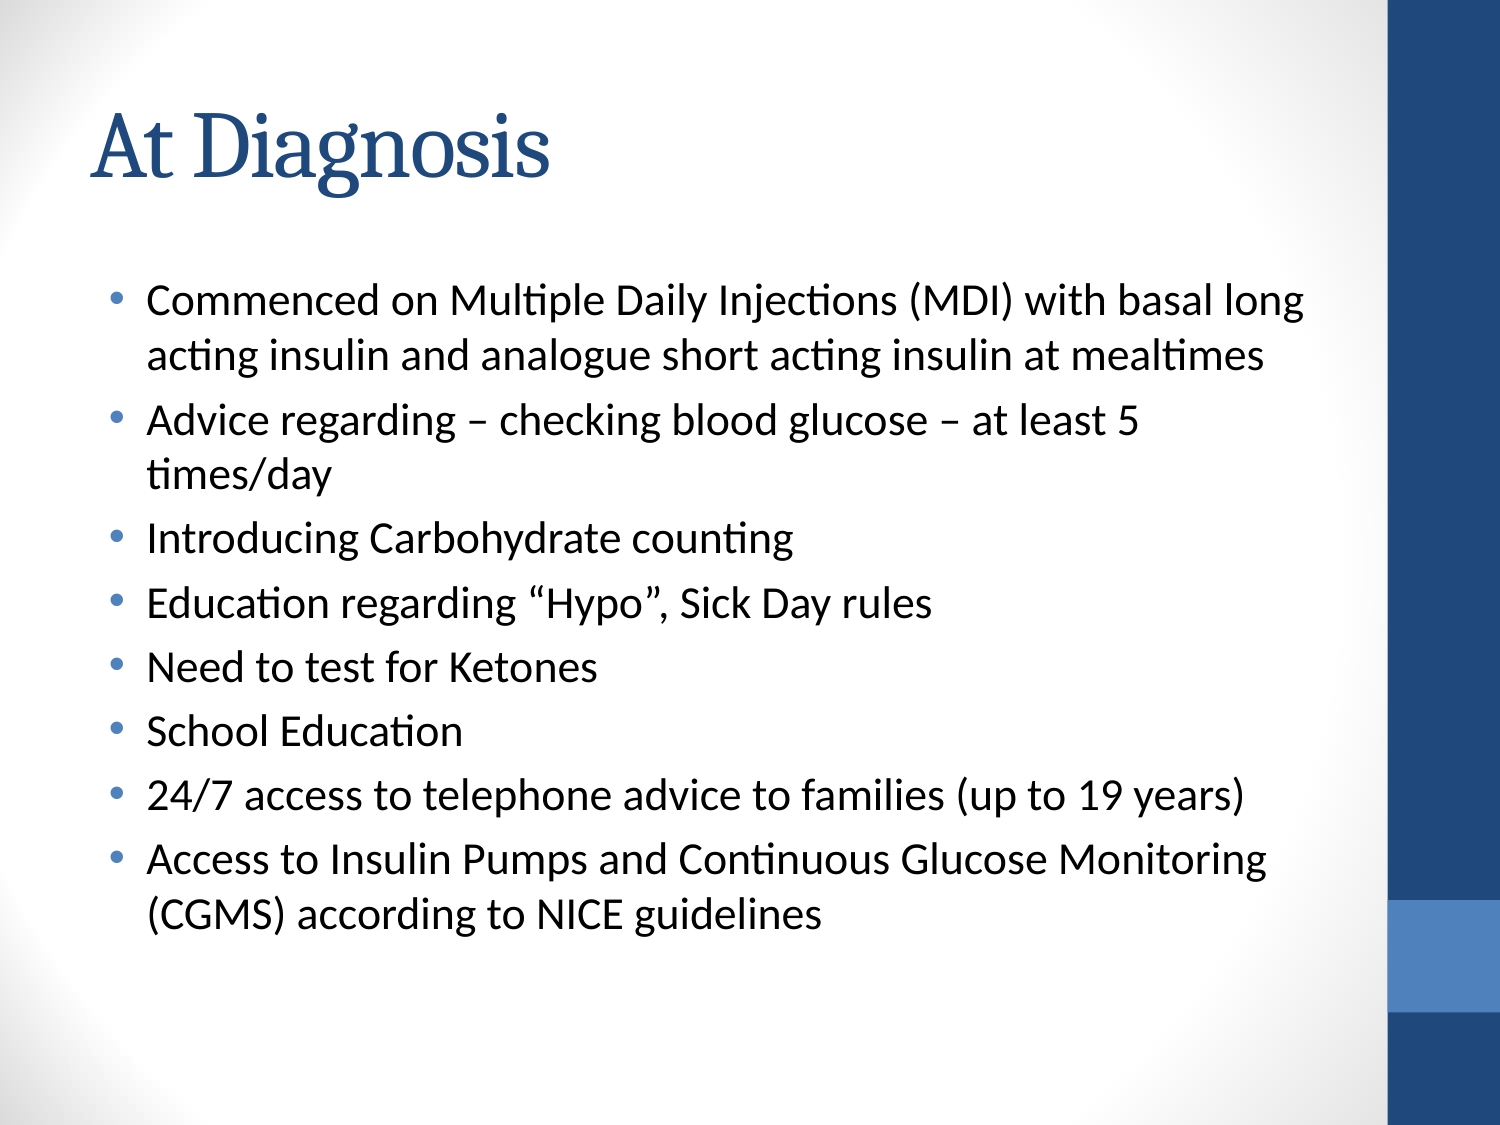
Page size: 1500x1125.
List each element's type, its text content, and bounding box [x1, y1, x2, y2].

title At Diagnosis [75, 45, 1325, 233]
picture [0, 0, 1387, 1125]
list Commenced on Multiple Daily Injections (MDI) with basal long acting insulin and analogue short acting insulin at mealtimes Advice regarding – checking blood glucose – at least 5 times/day Introducing Carbohydrate counting Education regarding “Hypo”, Sick Day rules Need to test for Ketones School Education 24/7 access to telephone advice to families (up to 19 years) Access to Insulin Pumps and Continuous Glucose Monitoring (CGMS) according to NICE guidelines [75, 262, 1325, 1050]
